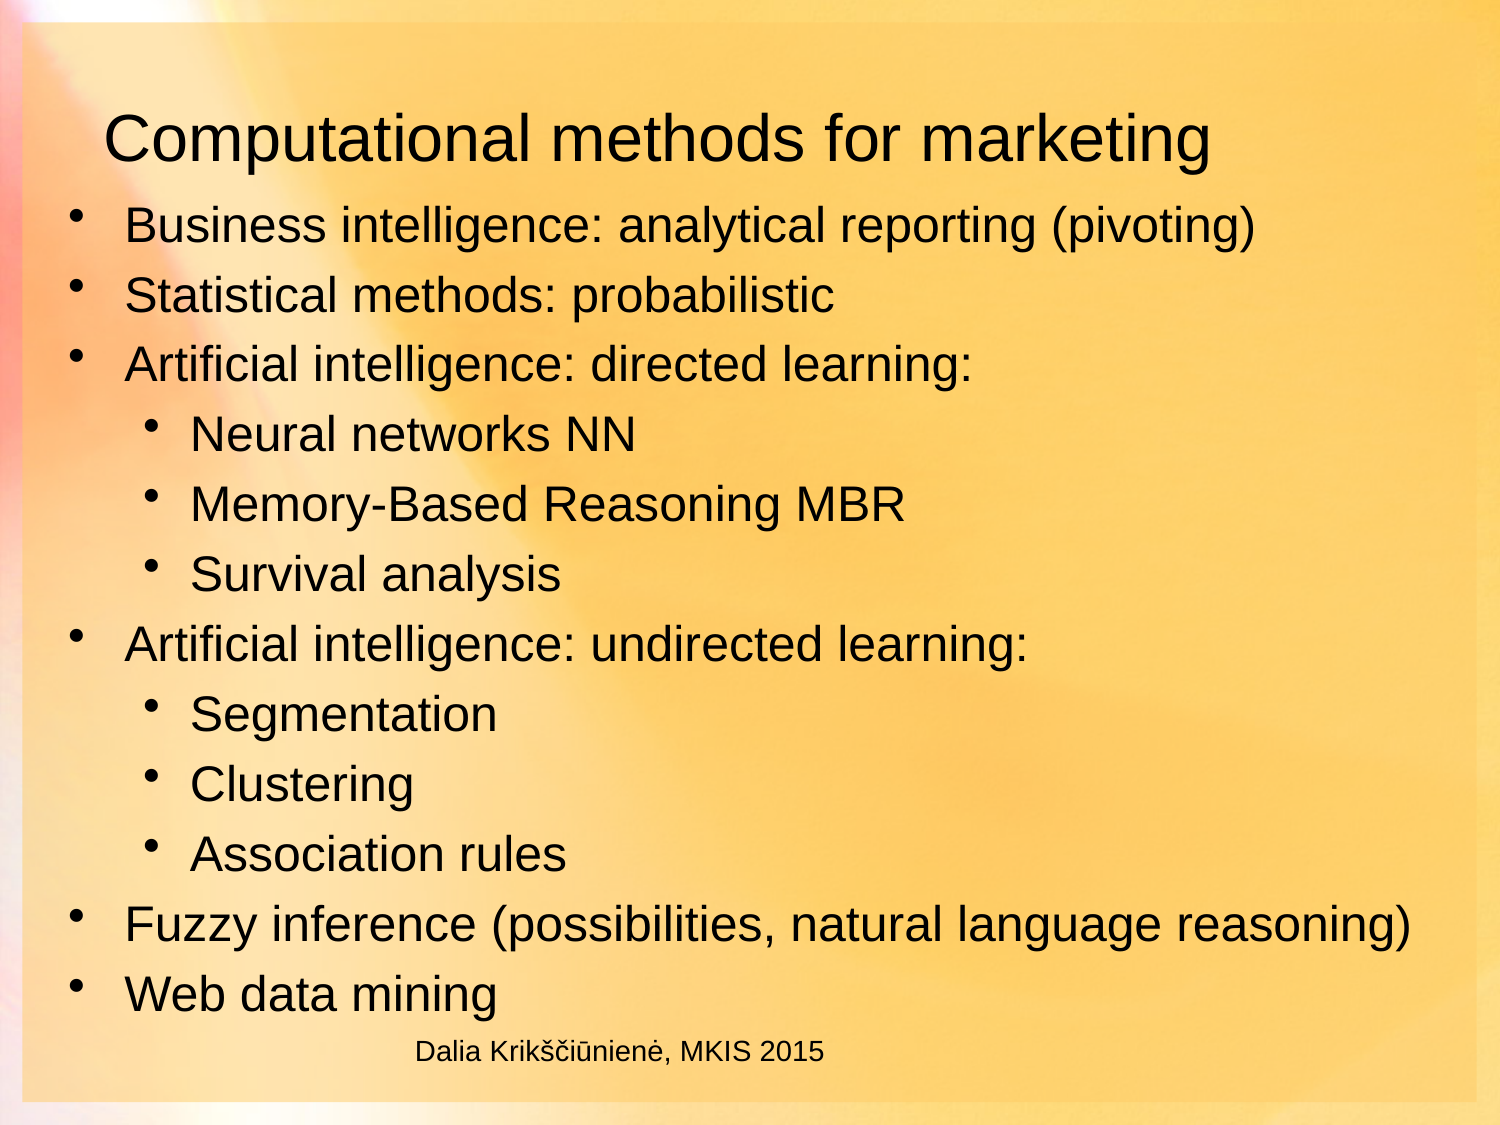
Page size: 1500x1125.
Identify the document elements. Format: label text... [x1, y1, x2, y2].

picture [0, 0, 1500, 1125]
title Computational methods for marketing [88, 90, 1436, 183]
list Business intelligence: analytical reporting (pivoting) Statistical methods: probabilistic Artificial intelligence: directed learning: Neural networks NN Memory-Based Reasoning MBR Survival analysis Artificial intelligence: undirected learning: Segmentation Clustering Association rules Fuzzy inference (possibilities, natural language reasoning) Web data mining [53, 184, 1447, 1047]
footer Dalia Krikščiūnienė, MKIS 2015 [194, 1024, 1046, 1103]
